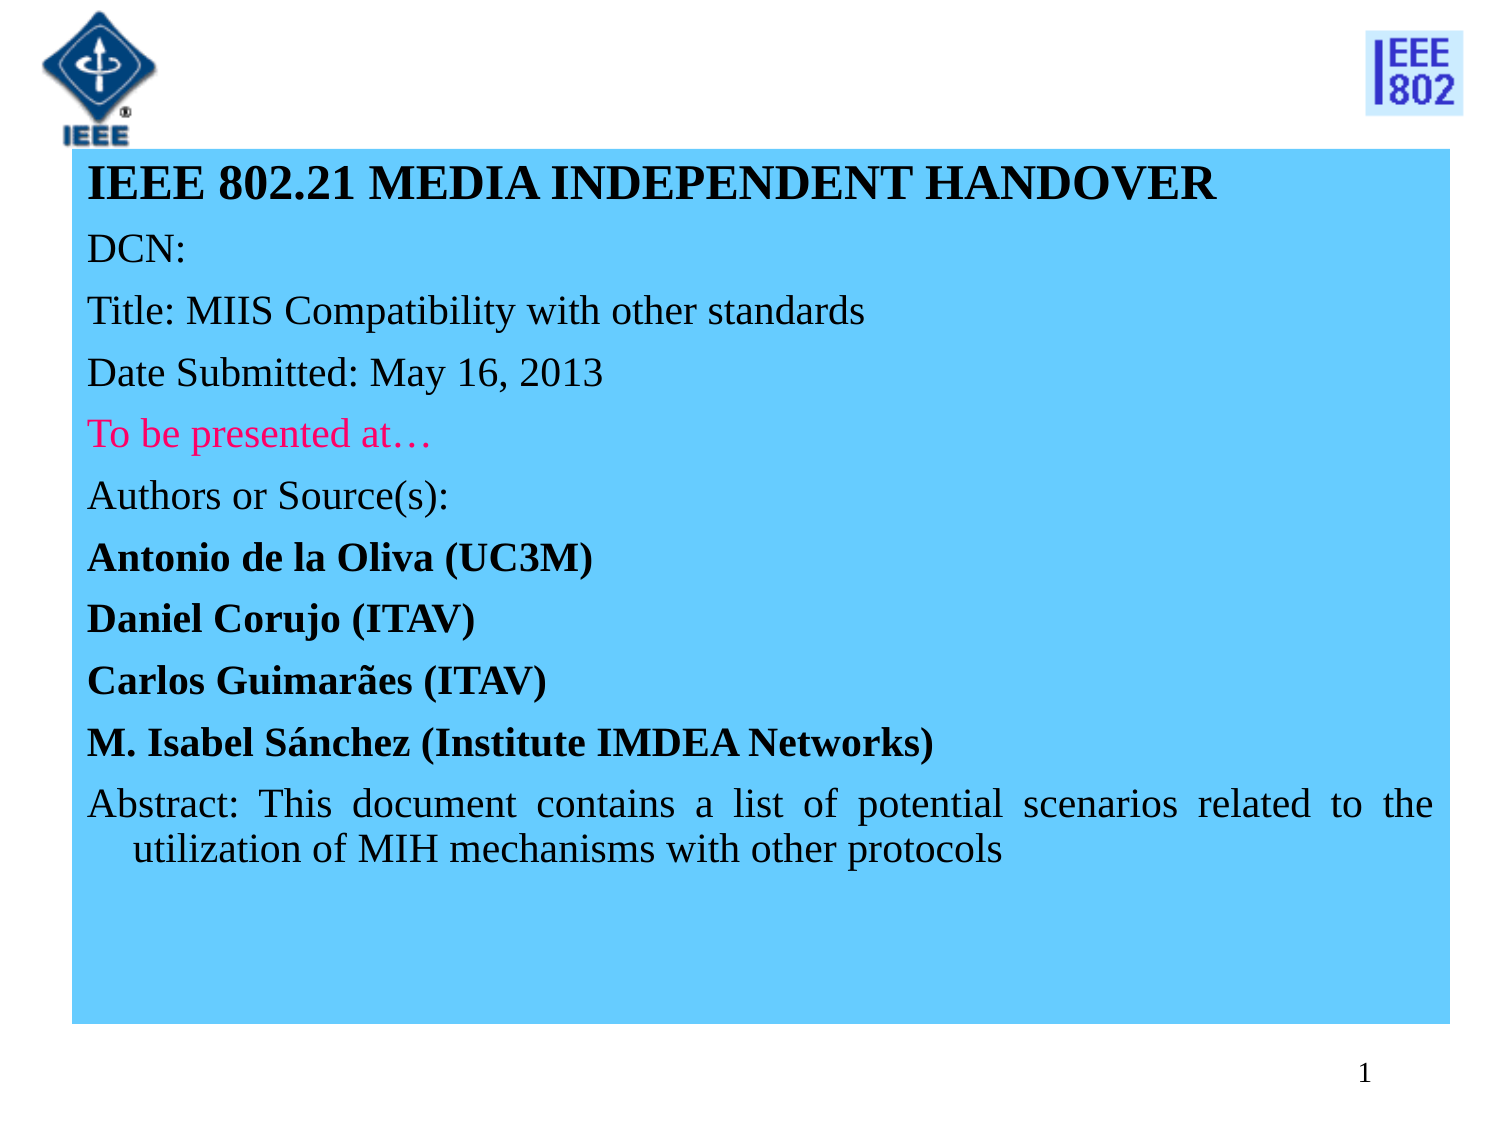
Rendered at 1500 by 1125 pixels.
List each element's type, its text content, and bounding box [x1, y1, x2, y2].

picture [37, 9, 162, 150]
text_box IEEE 802.21 MEDIA INDEPENDENT HANDOVER DCN: Title: MIIS Compatibility with other standards Date Submitted: May 16, 2013 To be presented at… Authors or Source(s): Antonio de la Oliva (UC3M) Daniel Corujo (ITAV) Carlos Guimarães (ITAV) M. Isabel Sánchez (Institute IMDEA Networks) Abstract: This document contains a list of potential scenarios related to the utilization of MIH mechanisms with other protocols [72, 148, 1450, 1024]
slide_number 1 [1274, 1049, 1388, 1113]
picture [1351, 12, 1475, 141]
